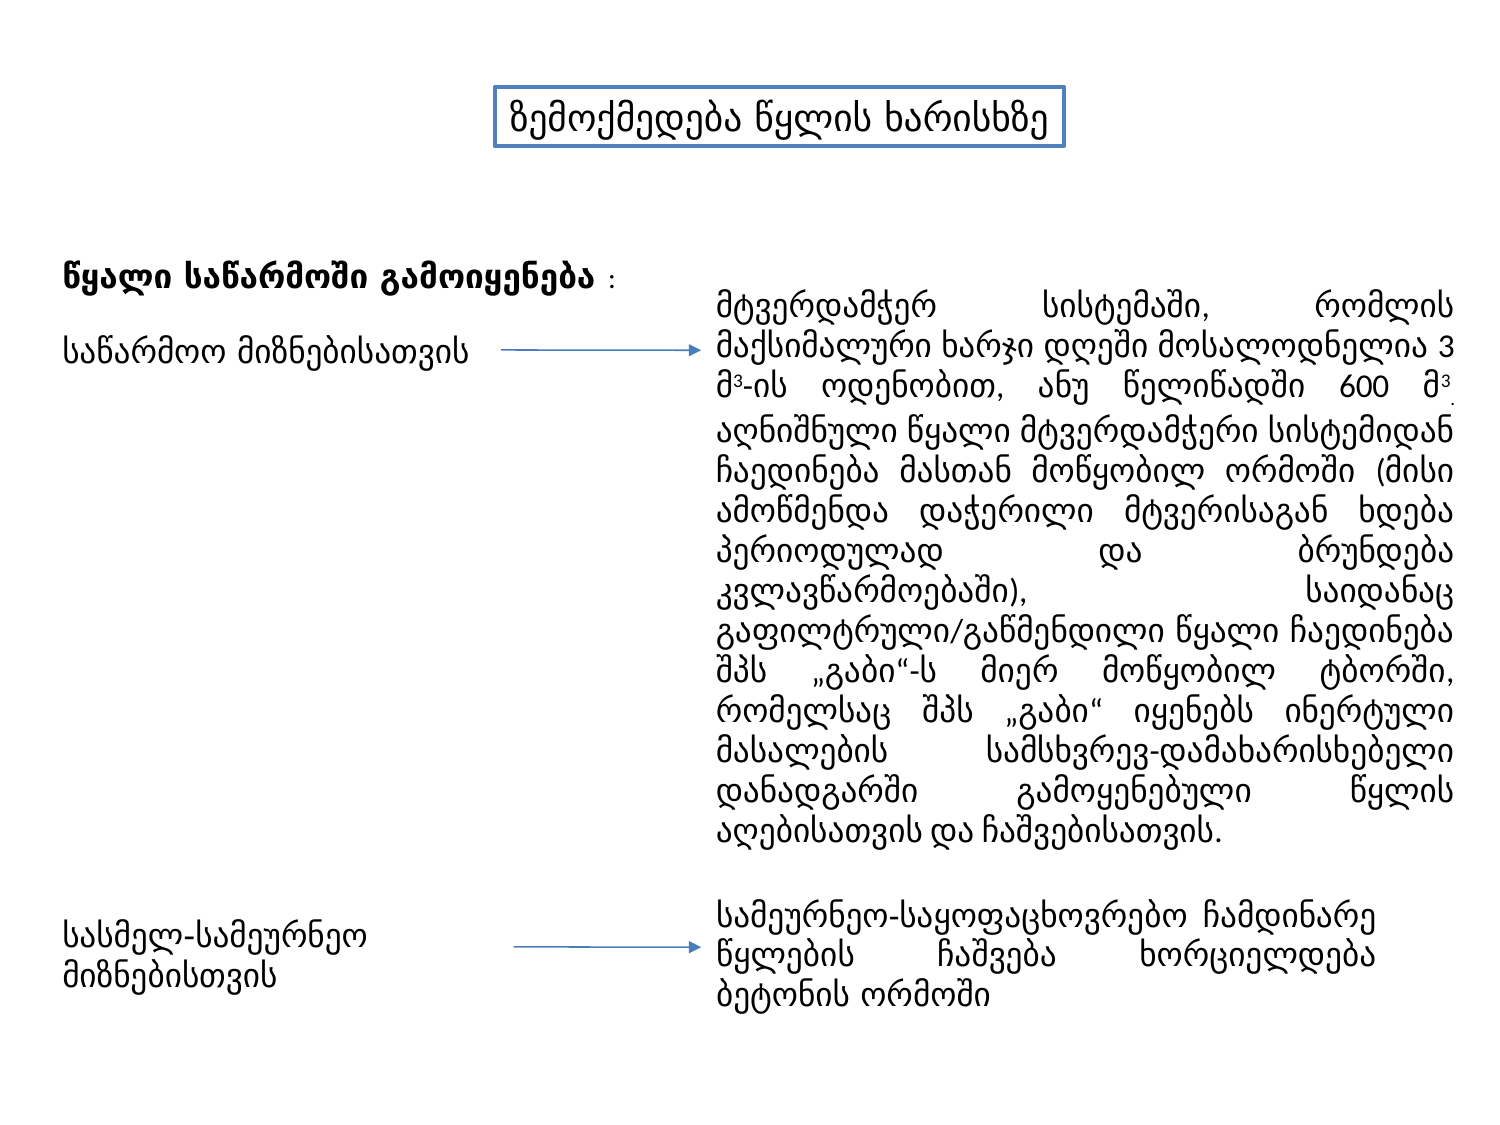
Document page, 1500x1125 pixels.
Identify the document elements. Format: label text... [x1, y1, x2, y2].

text_box სასმელ-სამეურნეო მიზნებისთვის [47, 906, 499, 1002]
text_box სამეურნეო-საყოფაცხოვრებო ჩამდინარე წყლების ჩაშვება ხორციელდება ბეტონის ორმოში [701, 886, 1392, 1021]
text_box მტვერდამჭერ სისტემაში, რომლის მაქსიმალური ხარჯი დღეში მოსალოდნელია 3 მ3-ის ოდენობით, ანუ წელიწადში 600 მ3. აღნიშნული წყალი მტვერდამჭერი სისტემიდან ჩაედინება მასთან მოწყობილ ორმოში (მისი ამოწმენდა დაჭერილი მტვერისაგან ხდება პერიოდულად და ბრუნდება კვლავწარმოებაში), საიდანაც გაფილტრული/გაწმენდილი წყალი ჩაედინება შპს „გაბი“-ს მიერ მოწყობილ ტბორში, რომელსაც შპს „გაბი“ იყენებს ინერტული მასალების სამსხვრევ-დამახარისხებელი დანადგარში გამოყენებული წყლის აღებისათვის და ჩაშვებისათვის. [701, 276, 1470, 857]
text_box ზემოქმედება წყლის ხარისხზე [493, 85, 1066, 148]
text_box წყალი საწარმოში გამოიყენება : საწარმოო მიზნებისათვის [47, 248, 638, 833]
